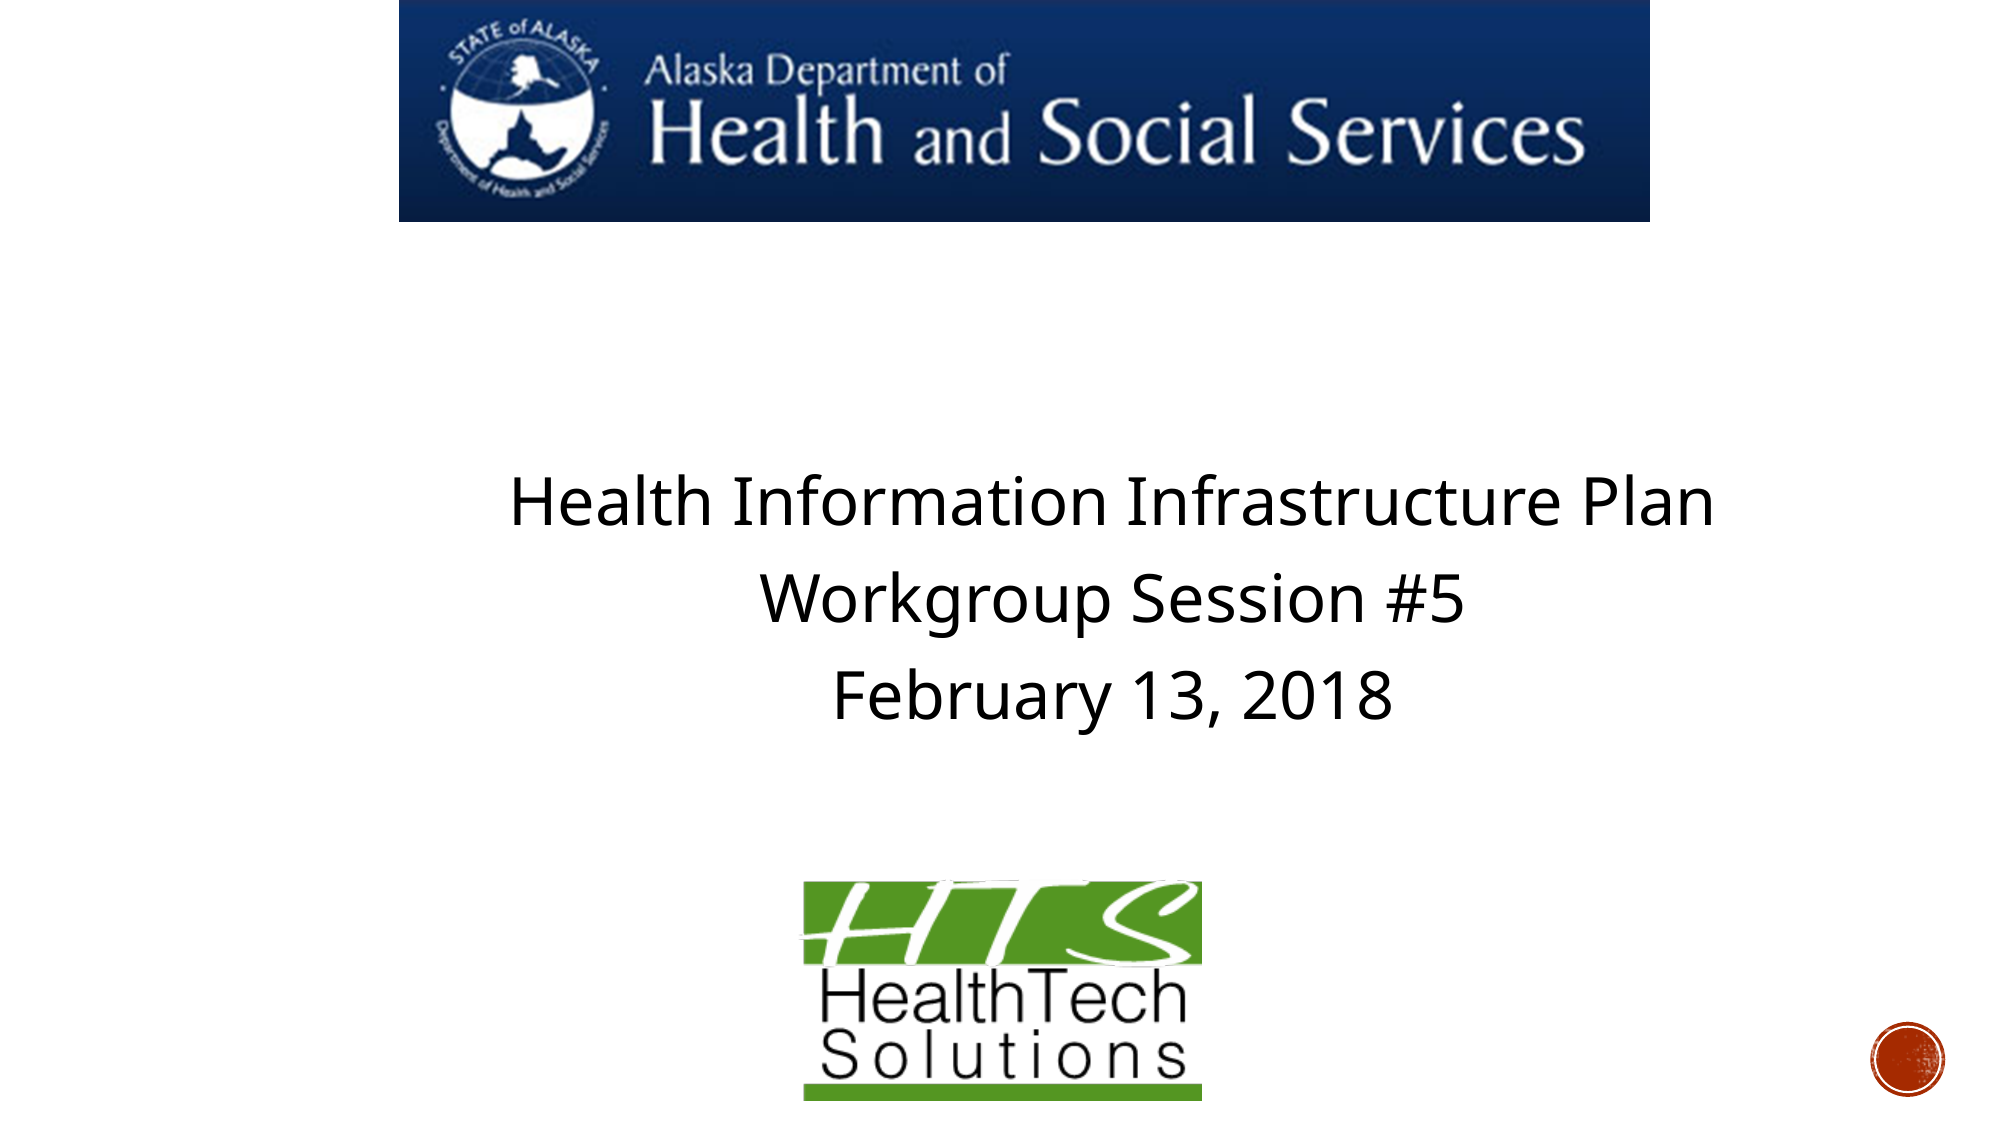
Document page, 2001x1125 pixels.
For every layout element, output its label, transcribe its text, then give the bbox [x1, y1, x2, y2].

picture [798, 879, 1202, 1101]
list Health Information Infrastructure Plan Workgroup Session #5 February 13, 2018 [226, 245, 2000, 1010]
picture [399, 0, 1650, 222]
